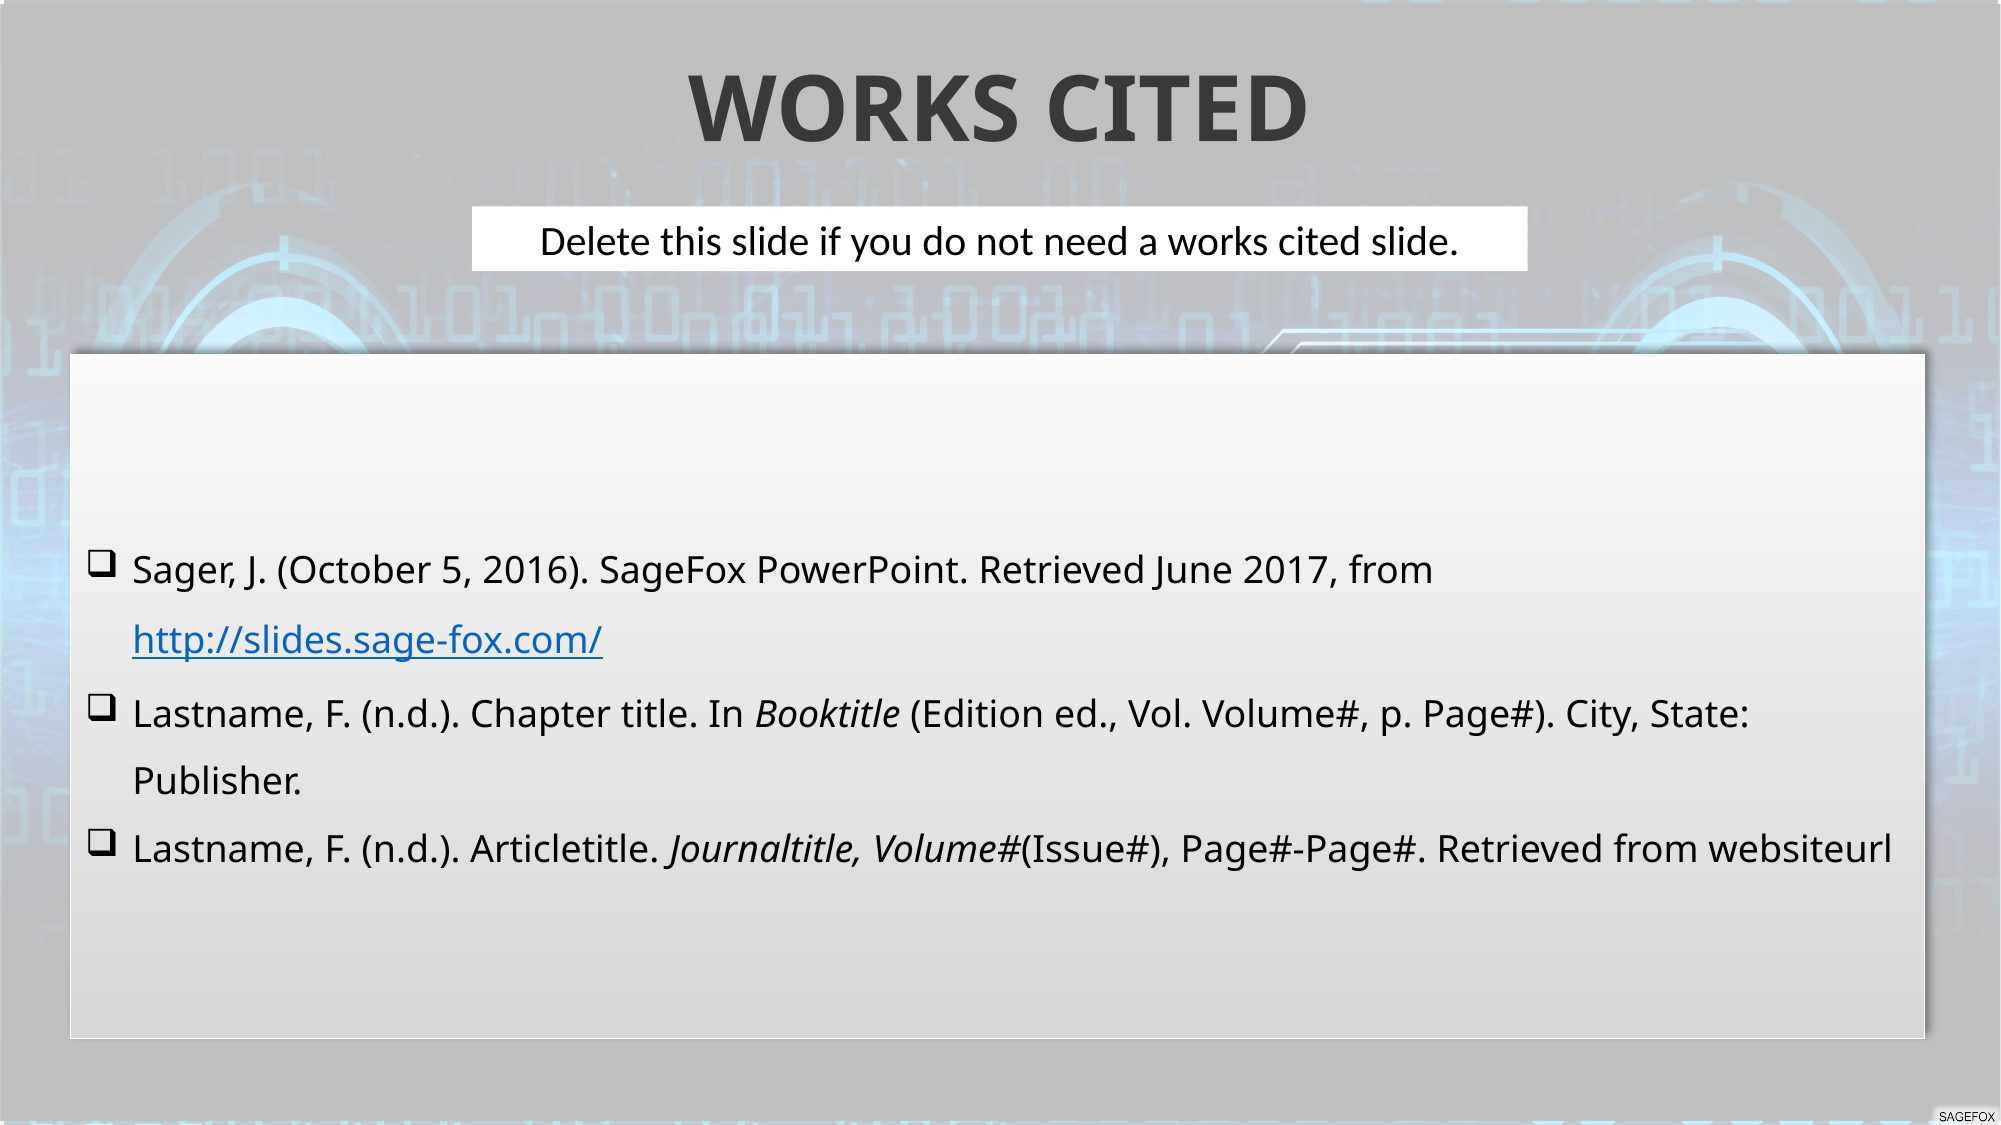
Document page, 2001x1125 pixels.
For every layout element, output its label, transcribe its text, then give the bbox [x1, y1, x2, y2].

picture [1936, 1111, 1997, 1125]
text_box Delete this slide if you do not need a works cited slide. [472, 206, 1528, 272]
text_box Sager, J. (October 5, 2016). SageFox PowerPoint. Retrieved June 2017, from http://slides.sage-fox.com/ Lastname, F. (n.d.). Chapter title. In Booktitle (Edition ed., Vol. Volume#, p. Page#). City, State: Publisher. Lastname, F. (n.d.). Articletitle. Journaltitle, Volume#(Issue#), Page#-Page#. Retrieved from websiteurl [70, 354, 1925, 1039]
text_box WORKS CITED [548, 42, 1452, 167]
